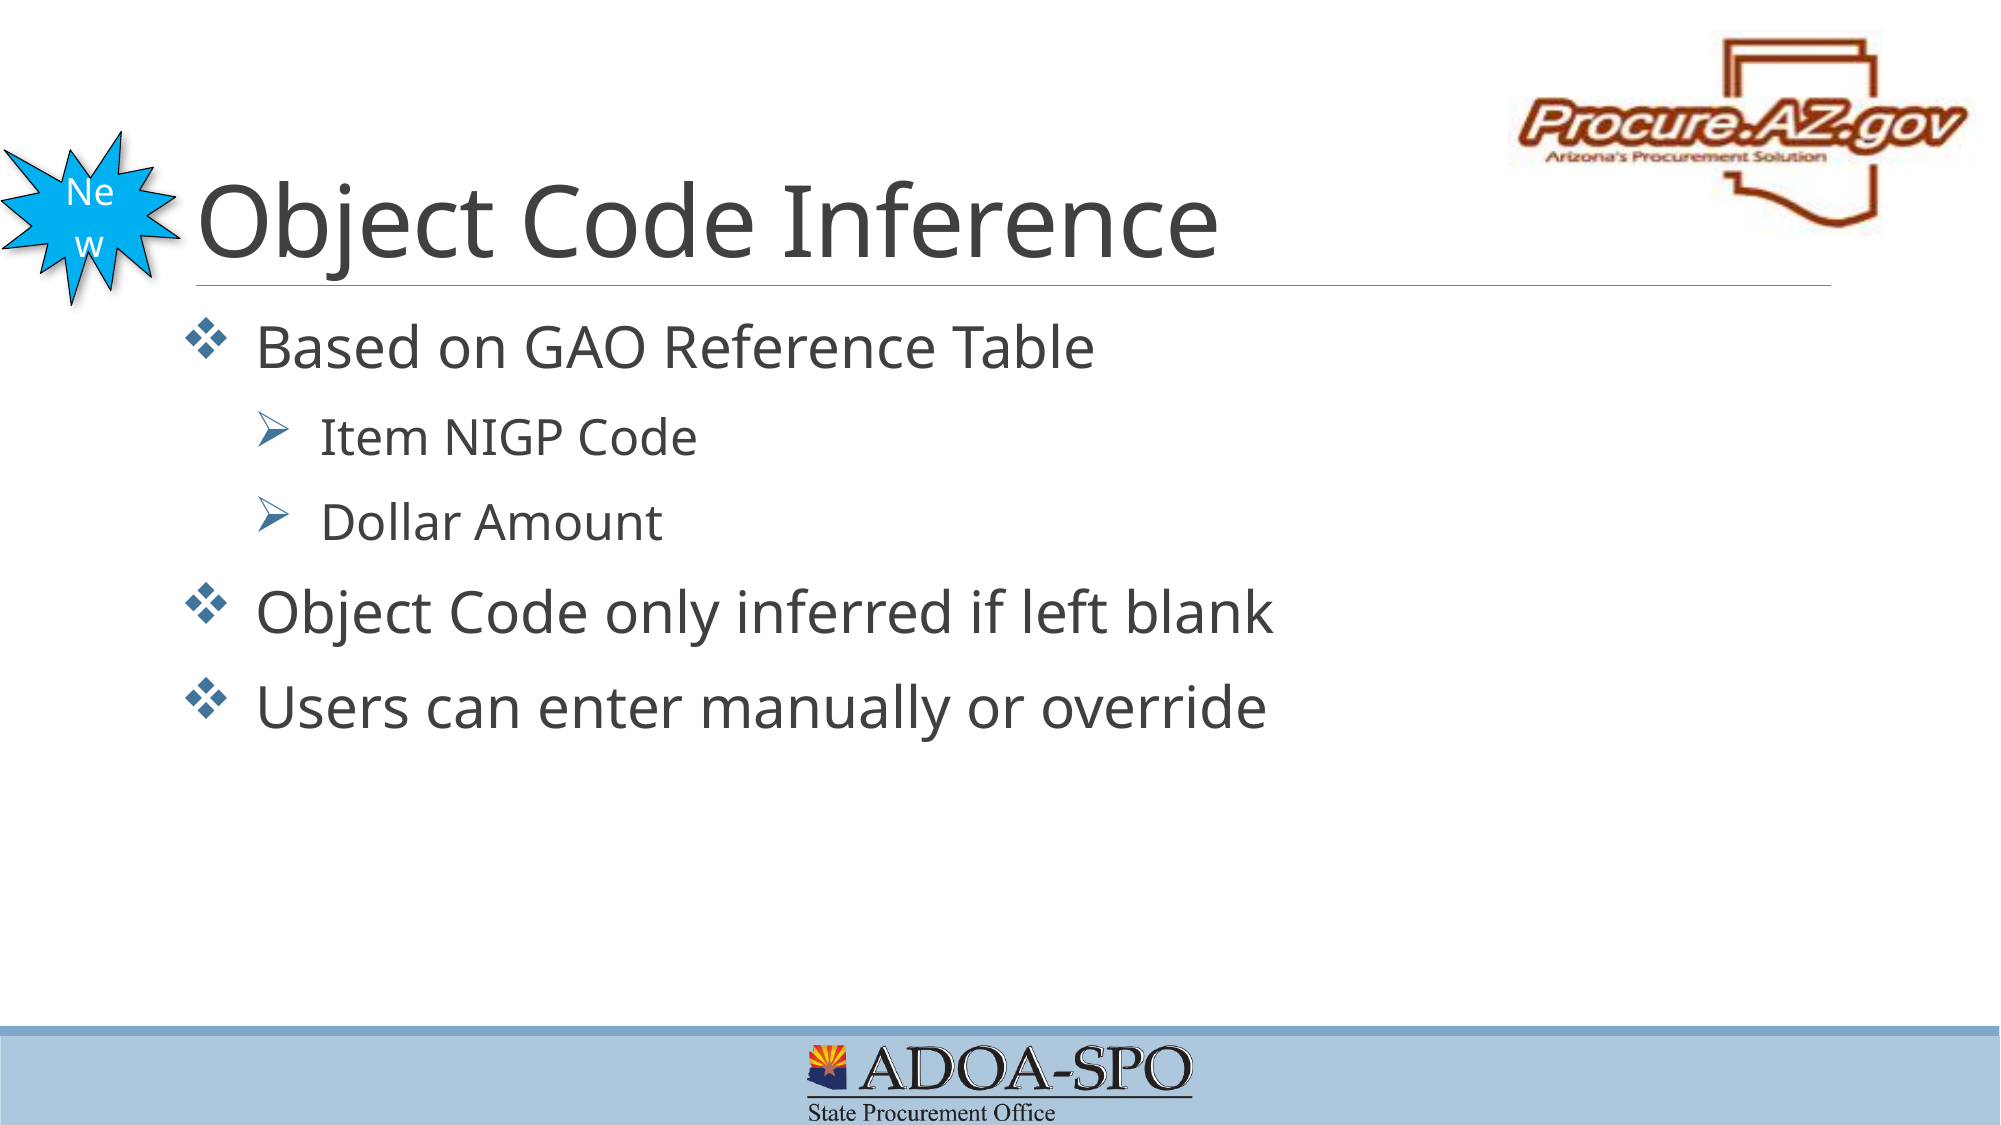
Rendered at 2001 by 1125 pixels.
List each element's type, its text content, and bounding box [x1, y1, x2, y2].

picture [807, 1045, 1193, 1121]
list Based on GAO Reference Table Item NIGP Code Dollar Amount Object Code only inferred if left blank Users can enter manually or override [180, 302, 1830, 963]
picture [1508, 30, 1976, 235]
text_box New [0, 130, 182, 307]
title Object Code Inference [180, 47, 1830, 285]
